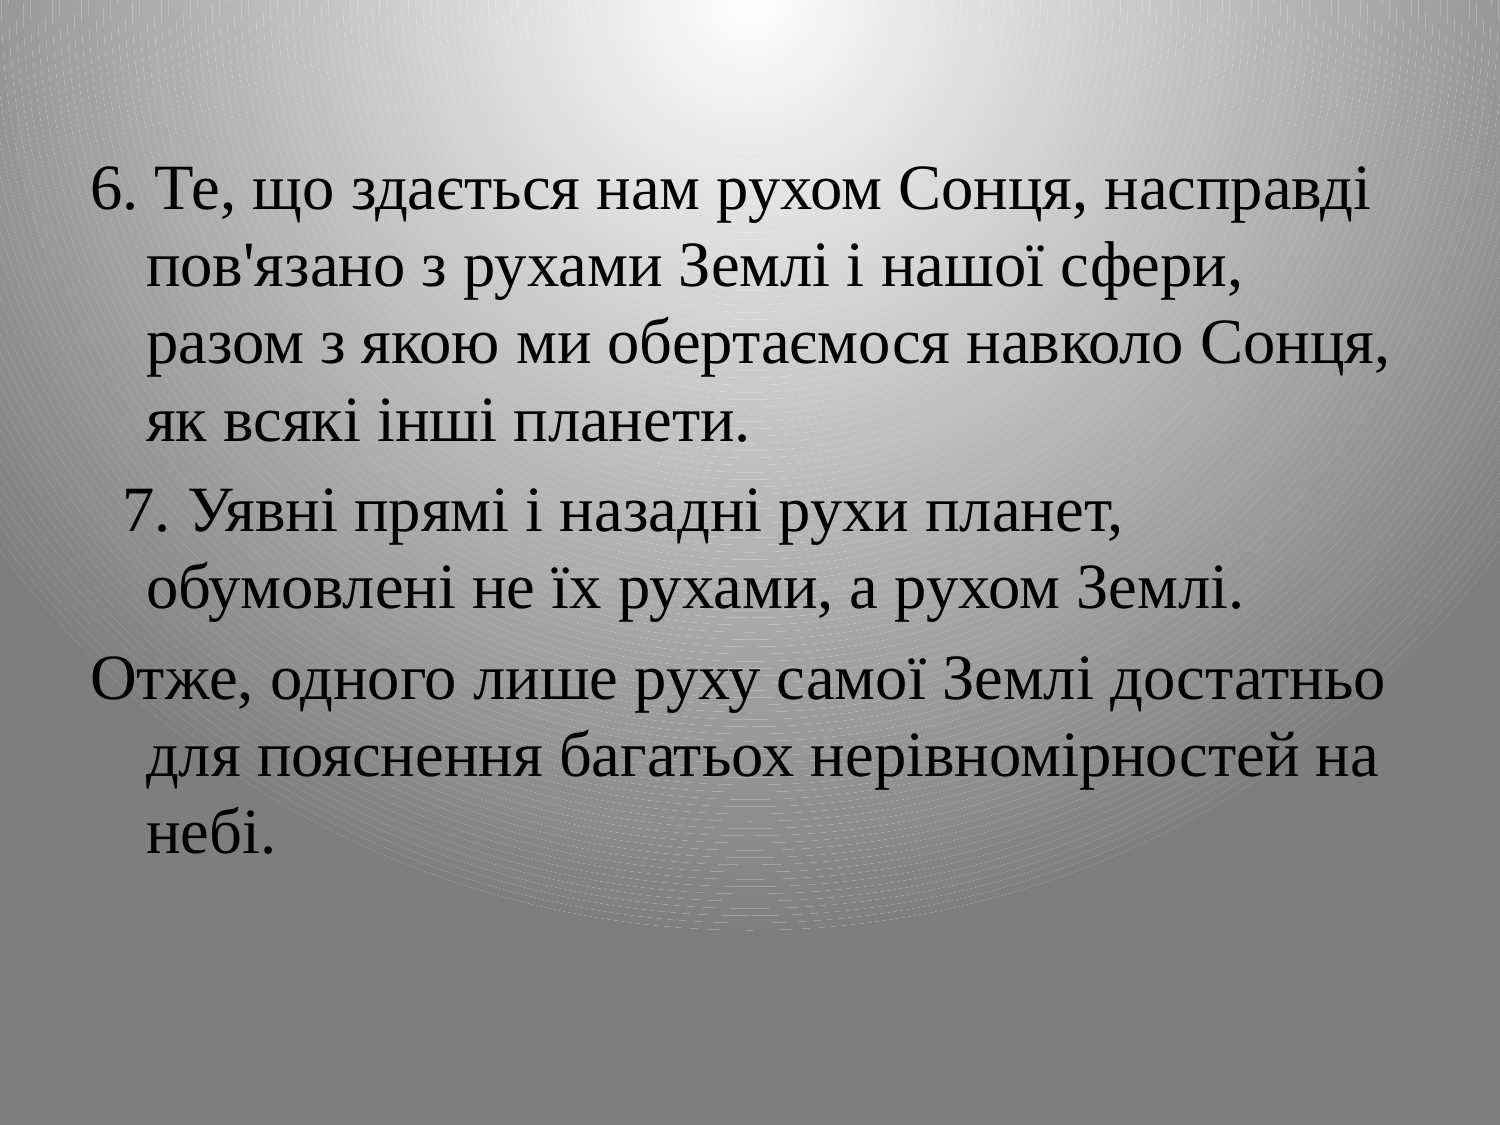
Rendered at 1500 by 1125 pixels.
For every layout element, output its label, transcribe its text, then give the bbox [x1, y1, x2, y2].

list 6. Те, що здається нам рухом Сонця, насправді пов'язано з рухами Землі і нашої сфери, разом з якою ми обертаємося навколо Сонця, як всякі інші планети. 7. Уявні прямі і назадні рухи планет, обумовлені не їх рухами, а рухом Землі. Отже, одного лише руху самої Землі достатньо для пояснення багатьох нерівномірностей на небі. [75, 137, 1425, 1005]
